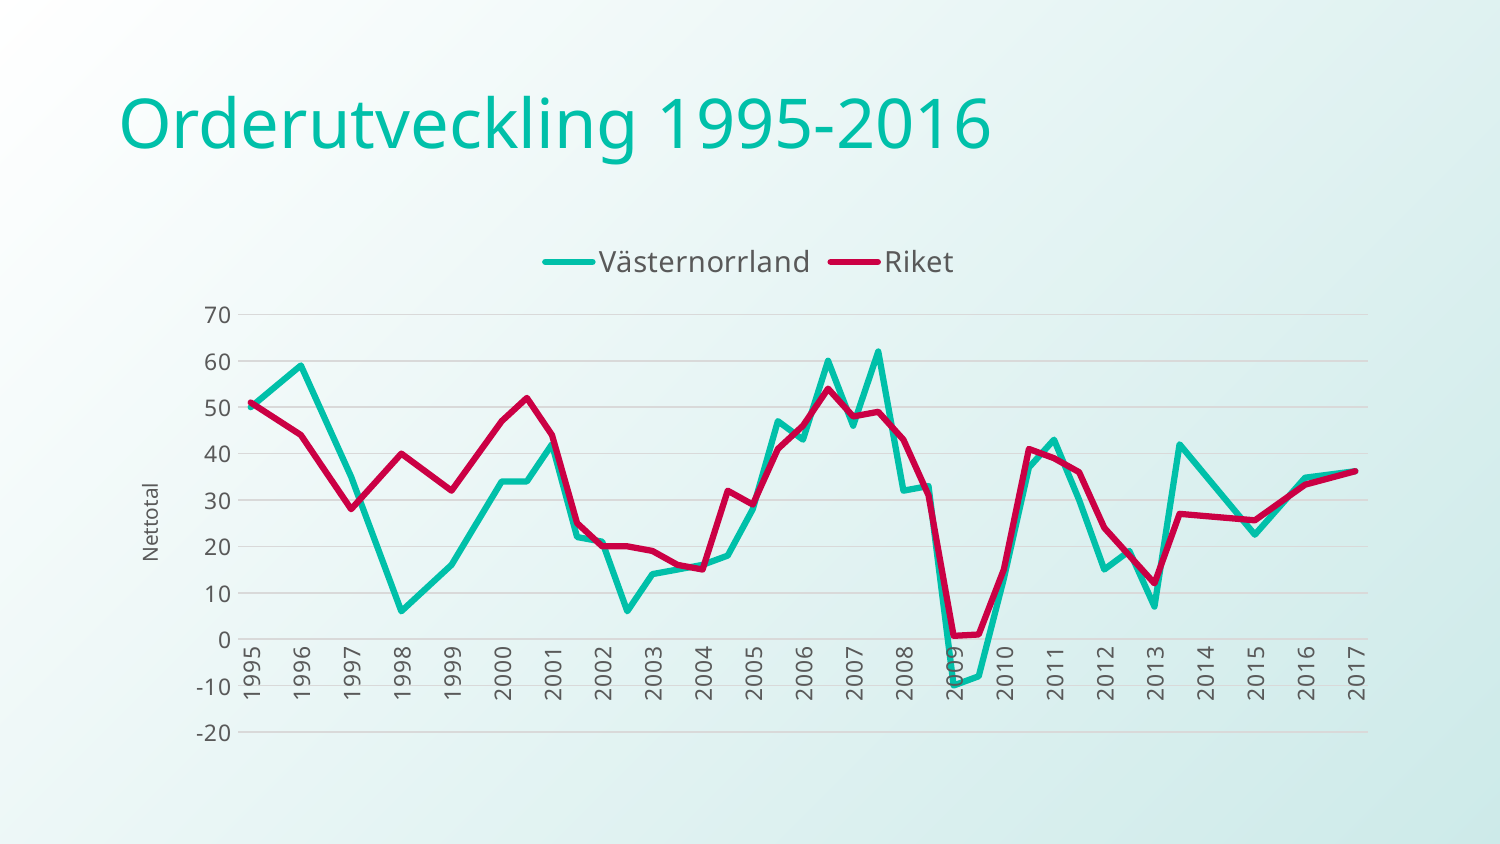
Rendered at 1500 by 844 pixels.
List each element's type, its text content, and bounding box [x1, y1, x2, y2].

chart [103, 224, 1397, 759]
title Orderutveckling 1995-2016 [103, 44, 1397, 208]
